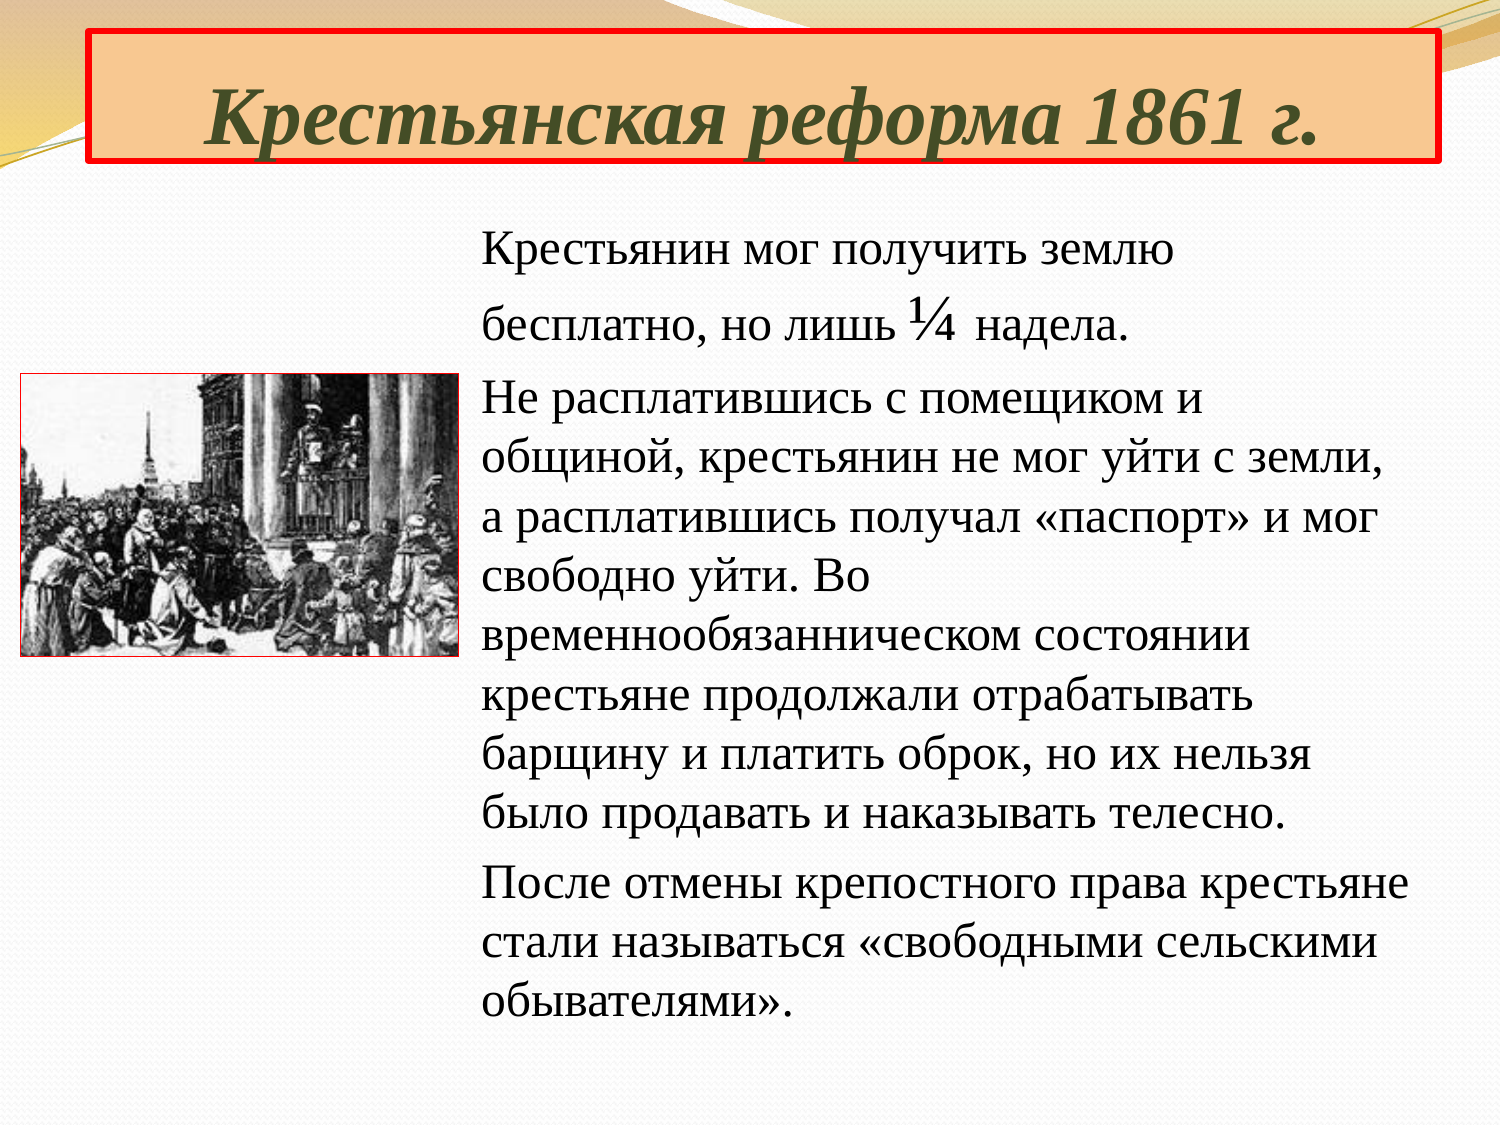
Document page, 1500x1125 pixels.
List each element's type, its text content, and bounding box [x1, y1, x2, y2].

title Крестьянская реформа 1861 г. [88, 31, 1439, 161]
picture [19, 373, 459, 658]
list Крестьянин мог получить землю бесплатно, но лишь ¼ надела. Не расплатившись с помещиком и общиной, крестьянин не мог уйти с земли, а расплатившись получал «паспорт» и мог свободно уйти. Во временнообязанническом состоянии крестьяне продолжали отрабатывать барщину и платить оброк, но их нельзя было продавать и наказывать телесно. После отмены крепостного права крестьяне стали называться «свободными сельскими обывателями». [466, 208, 1425, 1038]
